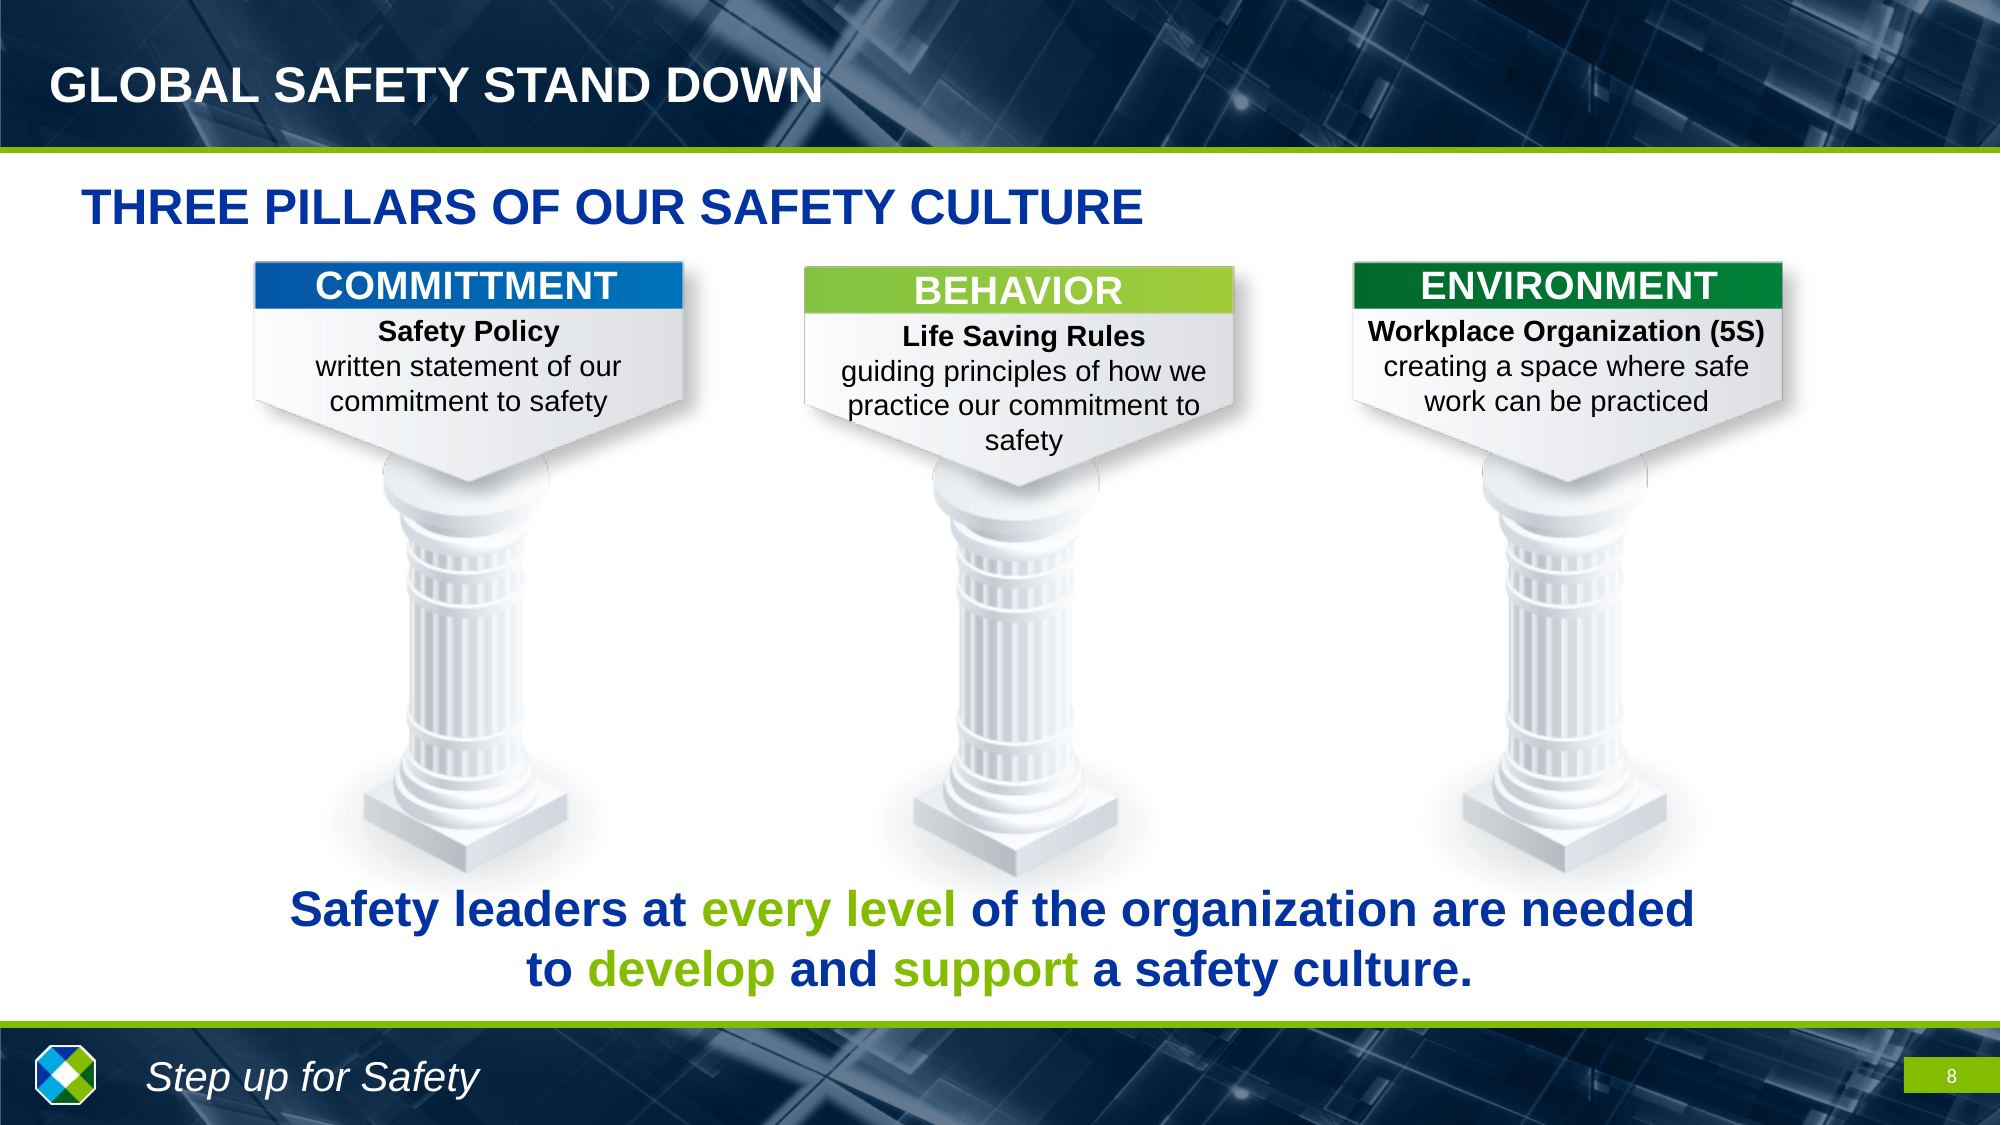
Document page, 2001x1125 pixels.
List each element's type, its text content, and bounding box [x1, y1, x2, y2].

text_box Safety leaders at every level of the organization are needed to develop and support a safety culture. [111, 868, 1889, 1004]
text_box THREE PILLARS OF OUR SAFETY CULTURE [66, 167, 1934, 332]
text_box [791, 254, 1273, 919]
picture [0, 1028, 2000, 1125]
picture [0, 0, 2000, 147]
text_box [240, 249, 723, 914]
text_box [1339, 249, 1823, 914]
